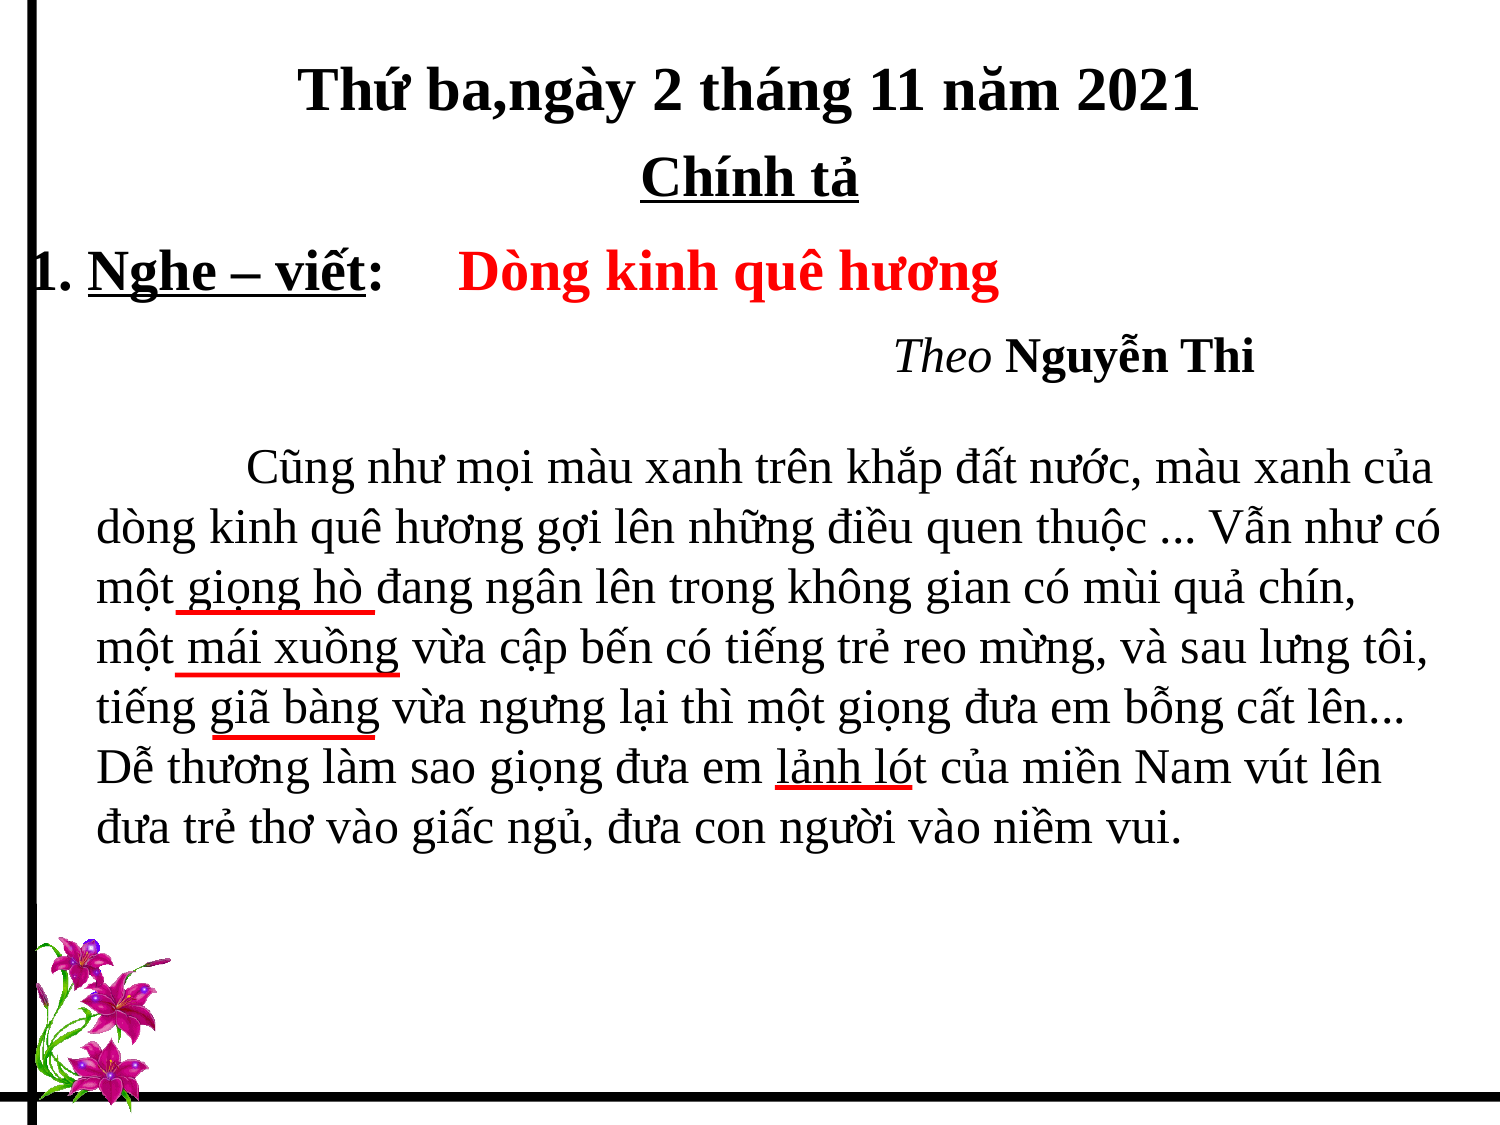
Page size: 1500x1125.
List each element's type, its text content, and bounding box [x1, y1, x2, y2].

text_box Chính tả [0, 138, 1500, 224]
text_box Cũng như mọi màu xanh trên khắp đất nước, màu xanh của dòng kinh quê hương gợi lên những điều quen thuộc ... Vẫn như có một giọng hò đang ngân lên trong không gian có mùi quả chín, một mái xuồng vừa cập bến có tiếng trẻ reo mừng, và sau lưng tôi, tiếng giã bàng vừa ngưng lại thì một giọng đưa em bỗng cất lên... Dễ thương làm sao giọng đưa em lảnh lót của miền Nam vút lên đưa trẻ thơ vào giấc ngủ, đưa con người vào niềm vui. [82, 413, 1457, 963]
text_box Thứ ba,ngày 2 tháng 11 năm 2021 [0, 33, 1500, 138]
text_box 1. Nghe – viết: Dòng kinh quê hương Theo Nguyễn Thi [0, 224, 1500, 413]
picture [0, 924, 176, 1125]
